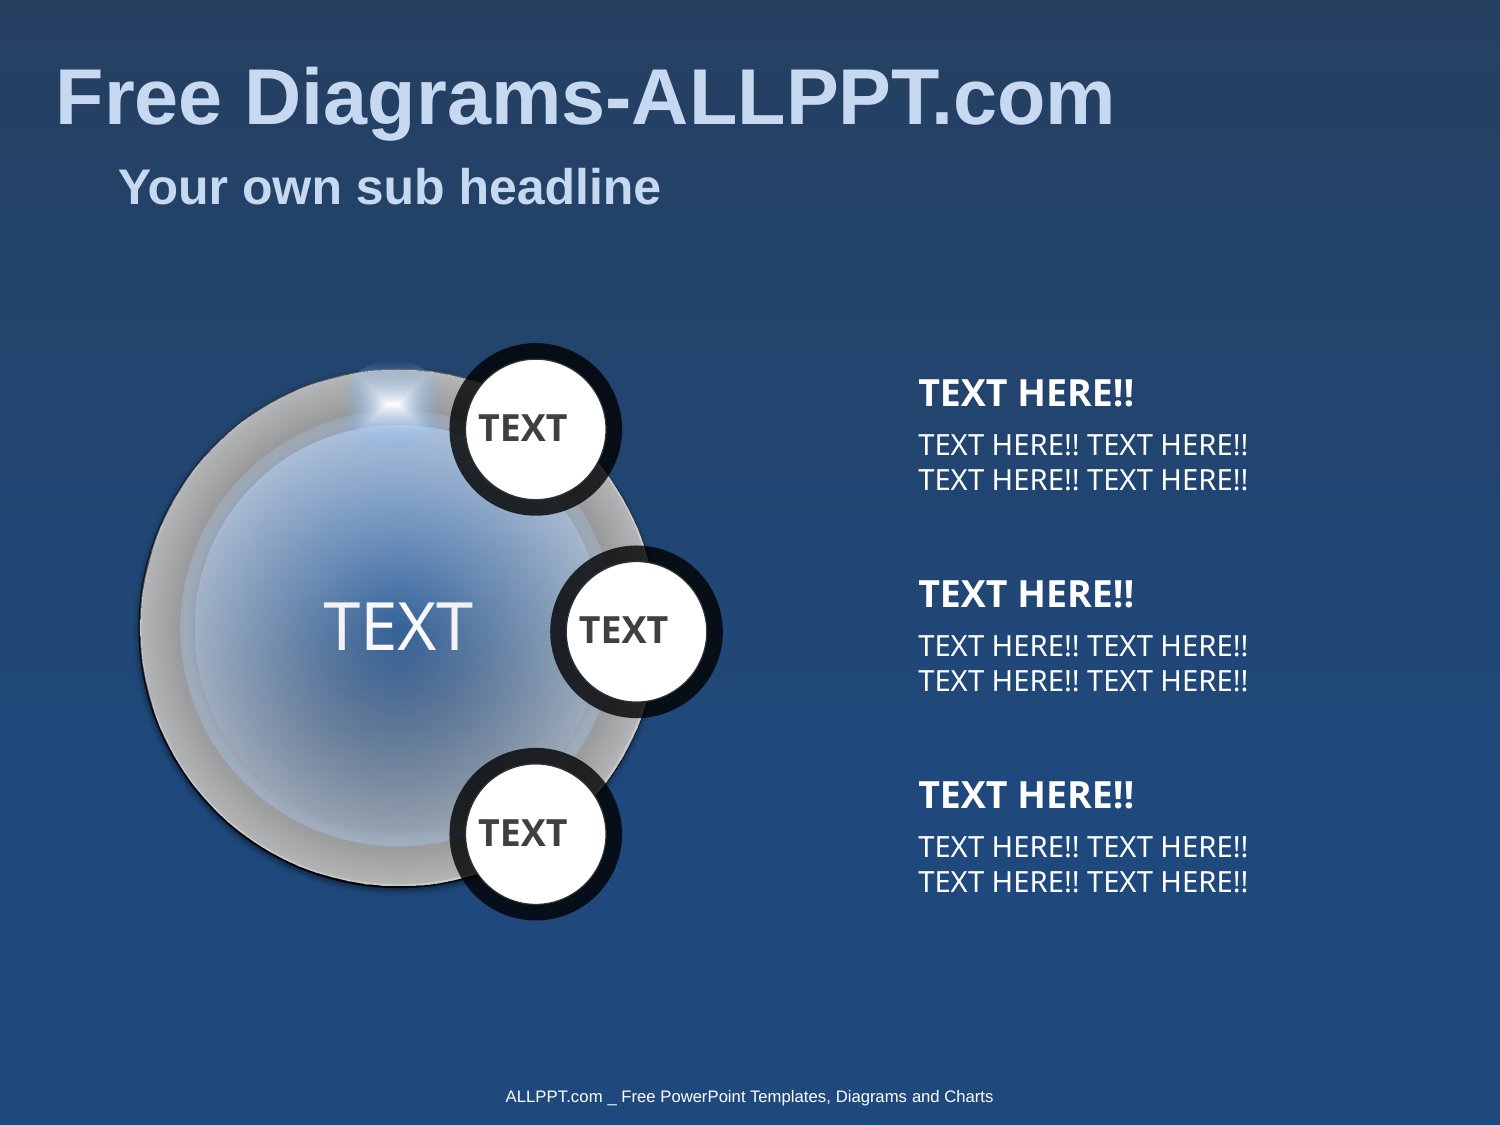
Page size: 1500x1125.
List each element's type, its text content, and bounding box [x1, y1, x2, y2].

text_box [140, 358, 657, 886]
text_box Free Diagrams-ALLPPT.com [40, 37, 1465, 148]
text_box TEXT HERE!! TEXT HERE!! TEXT HERE!! TEXT HERE!! TEXT HERE!! [903, 763, 1400, 906]
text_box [457, 351, 614, 508]
text_box Your own sub headline [103, 147, 1433, 222]
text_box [457, 755, 614, 913]
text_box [558, 553, 715, 710]
text_box TEXT HERE!! TEXT HERE!! TEXT HERE!! TEXT HERE!! TEXT HERE!! [903, 361, 1400, 504]
text_box TEXT HERE!! TEXT HERE!! TEXT HERE!! TEXT HERE!! TEXT HERE!! [903, 562, 1400, 705]
text_box ALLPPT.com _ Free PowerPoint Templates, Diagrams and Charts [0, 1078, 1500, 1114]
